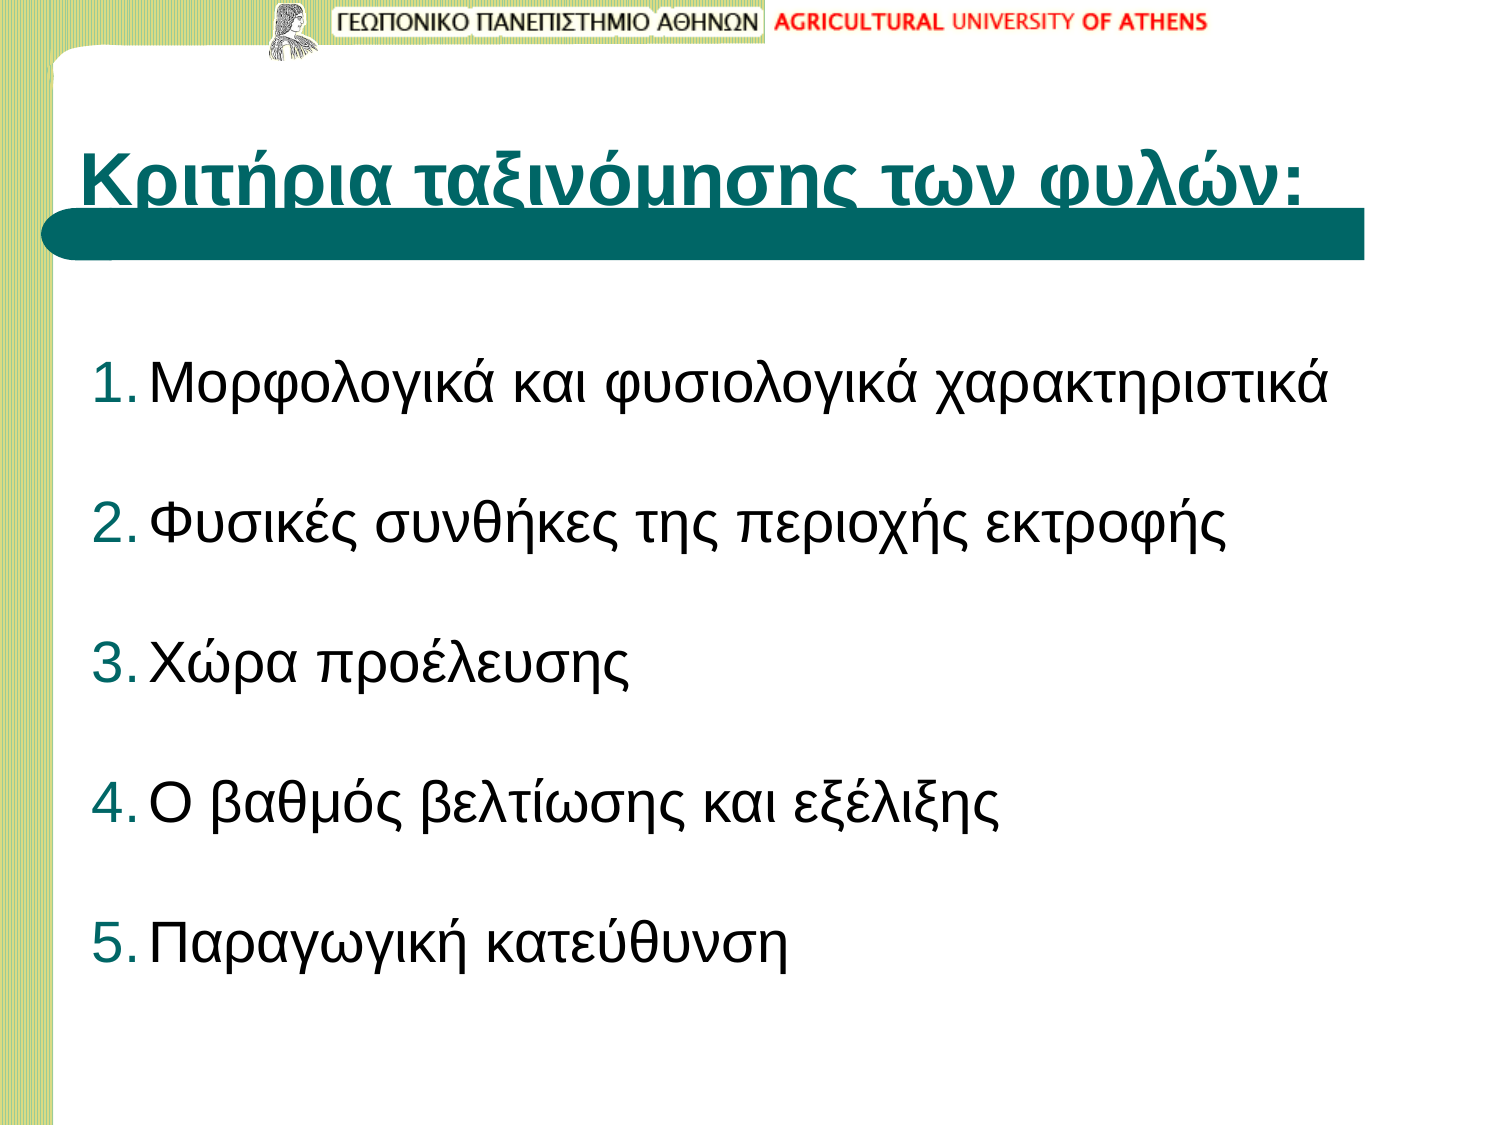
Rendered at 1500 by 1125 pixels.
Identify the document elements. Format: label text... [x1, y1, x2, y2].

list Μορφολογικά και φυσιολογικά χαρακτηριστικά Φυσικές συνθήκες της περιοχής εκτροφής Χώρα προέλευσης Ο βαθμός βελτίωσης και εξέλιξης Παραγωγική κατεύθυνση [76, 267, 1365, 1083]
title Κριτήρια ταξινόμησης των φυλών: [64, 71, 1365, 230]
picture [269, 0, 1228, 61]
